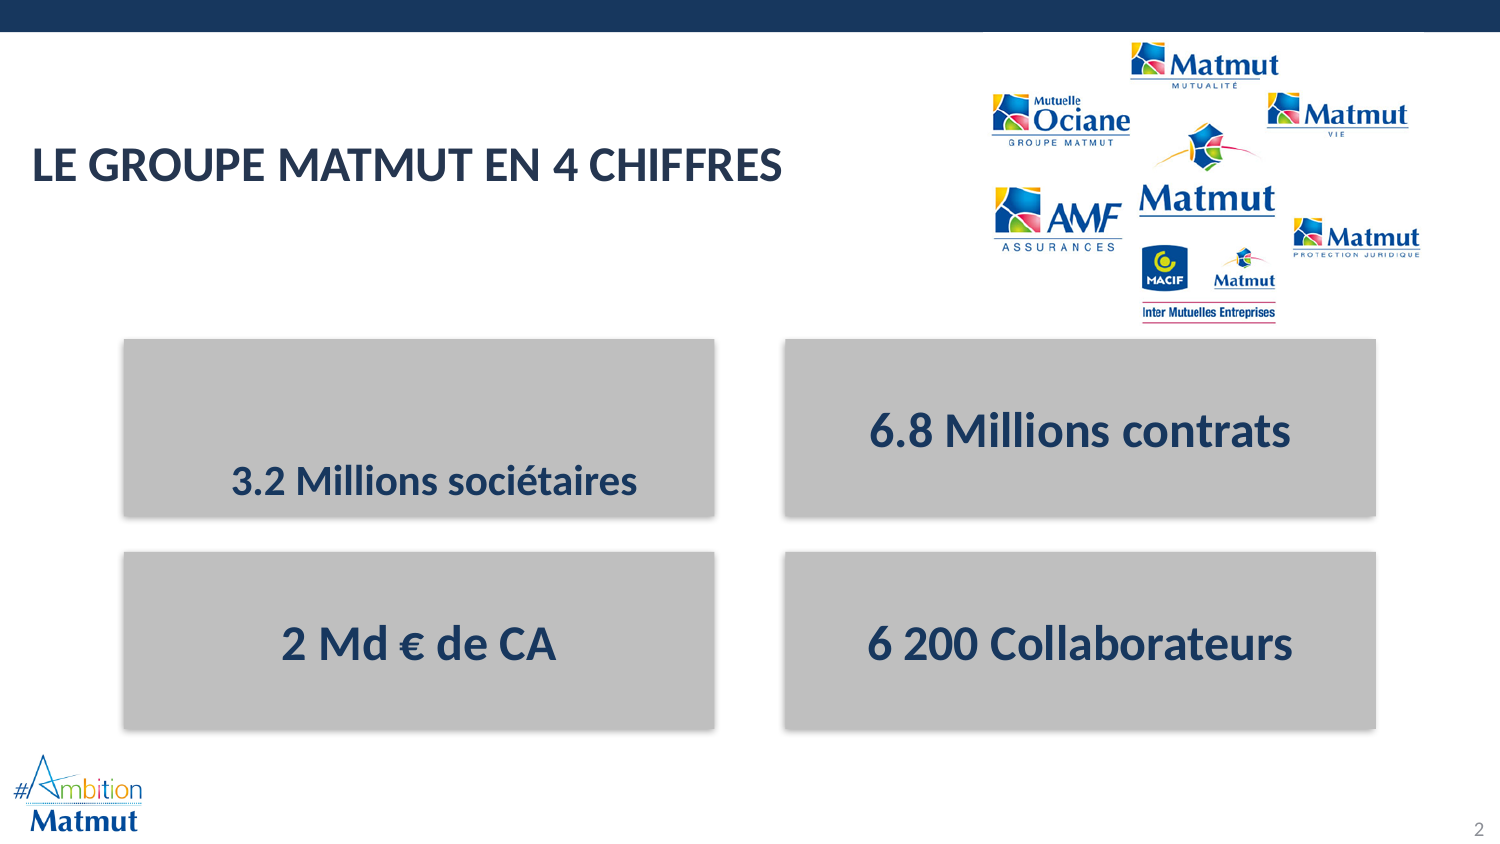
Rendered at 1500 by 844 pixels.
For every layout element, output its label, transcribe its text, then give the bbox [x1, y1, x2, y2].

slide_number 2 [1149, 806, 1500, 844]
text_box 6.8 Millions contrats [785, 339, 1376, 517]
picture [983, 31, 1424, 332]
text_box 3.2 Millions sociétaires [123, 339, 715, 517]
text_box [112, 439, 1388, 768]
text_box 2 Md € de CA [123, 551, 715, 729]
picture [11, 752, 148, 834]
text_box 6 200 Collaborateurs [785, 551, 1376, 729]
text_box LE GROUPE MATMUT EN 4 CHIFFRES [5, 91, 892, 233]
